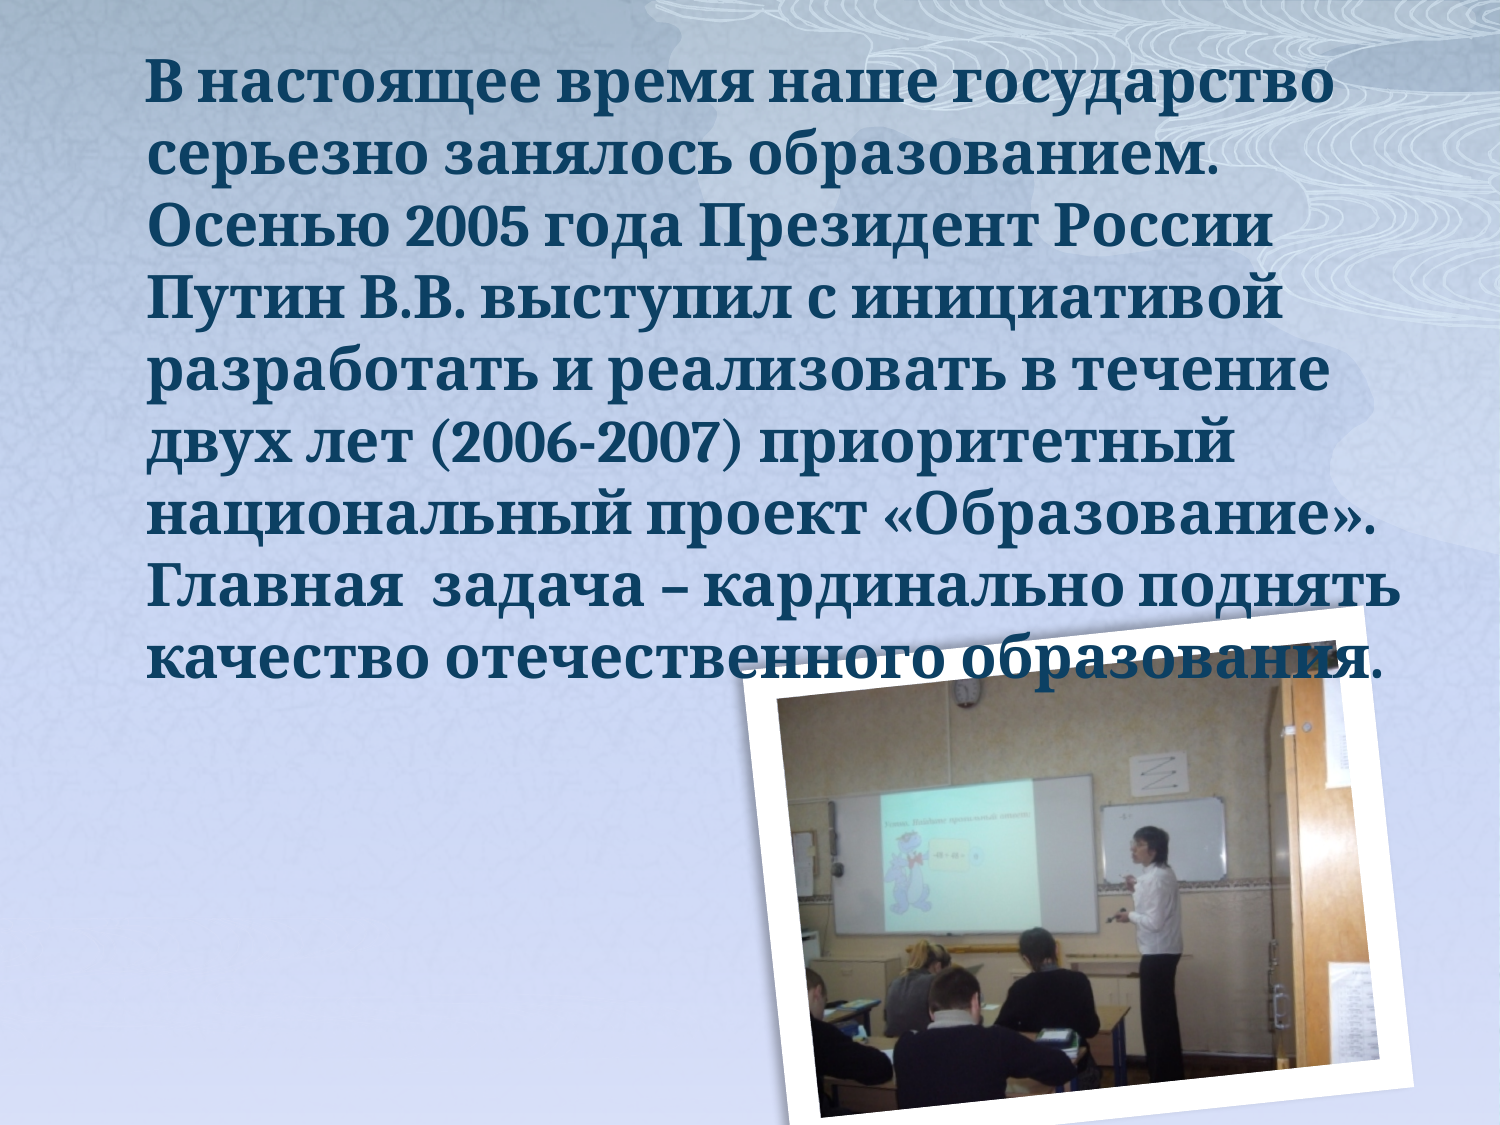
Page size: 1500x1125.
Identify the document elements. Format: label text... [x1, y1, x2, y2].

picture [779, 667, 1379, 1117]
list В настоящее время наше государство серьезно занялось образованием. Осенью 2005 года Президент России Путин В.В. выступил с инициативой разработать и реализовать в течение двух лет (2006-2007) приоритетный национальный проект «Образование». Главная задача – кардинально поднять качество отечественного образования. [76, 35, 1430, 715]
